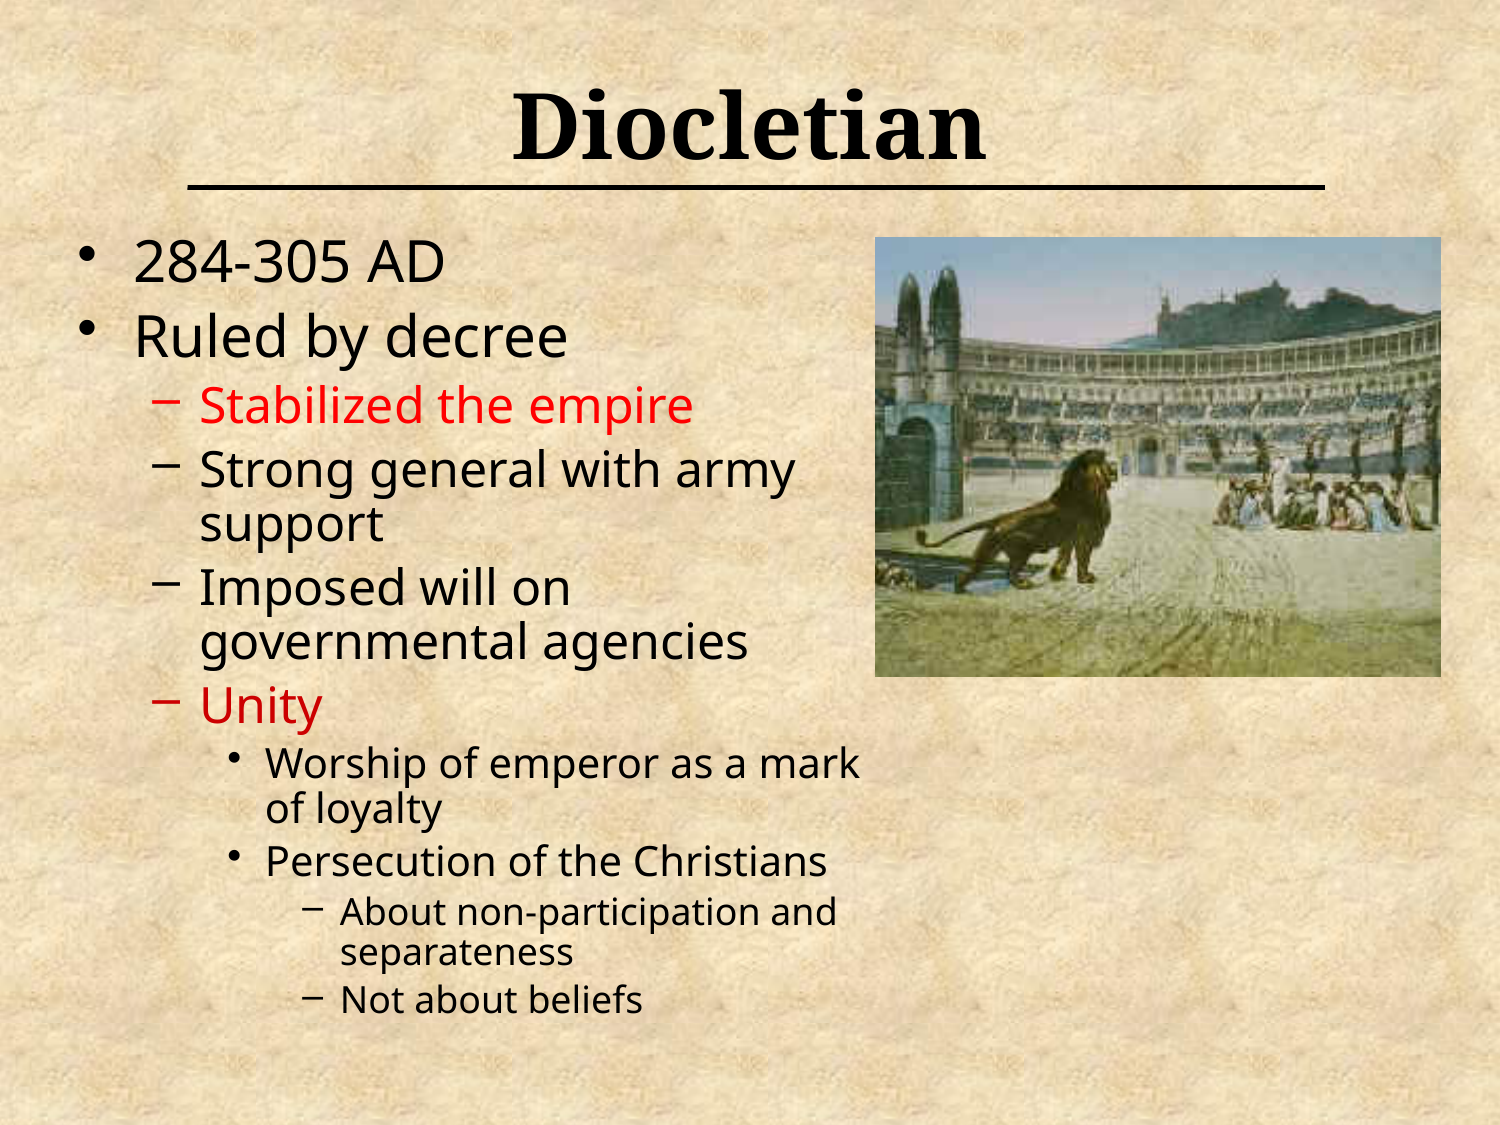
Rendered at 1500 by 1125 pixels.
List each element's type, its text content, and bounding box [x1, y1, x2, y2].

title Diocletian [75, 45, 1425, 200]
picture [0, 0, 1500, 1125]
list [874, 237, 1441, 677]
list 284-305 AD Ruled by decree Stabilized the empire Strong general with army support Imposed will on governmental agencies Unity Worship of emperor as a mark of loyalty Persecution of the Christians About non-participation and separateness Not about beliefs [62, 224, 888, 1088]
